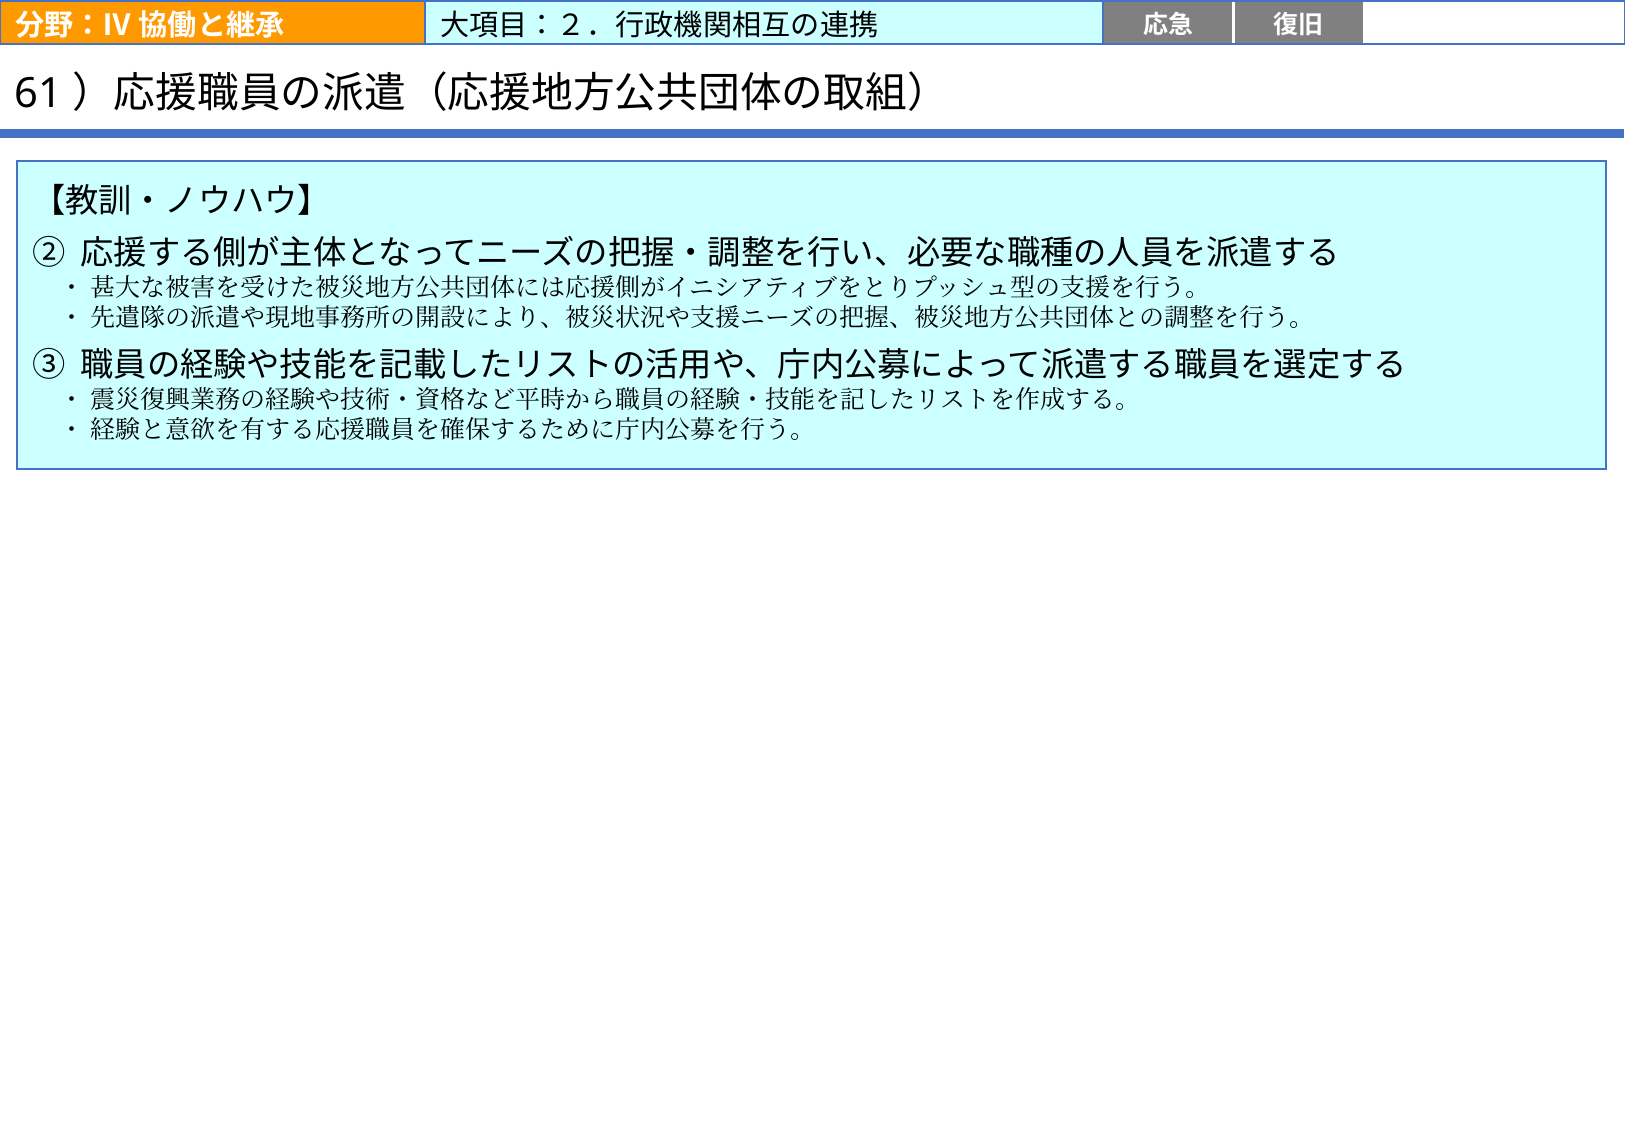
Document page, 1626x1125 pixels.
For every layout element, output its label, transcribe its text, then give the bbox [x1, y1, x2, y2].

text_box 【教訓・ノウハウ】 ② 応援する側が主体となってニーズの把握・調整を行い、必要な職種の人員を派遣する ・ 甚大な被害を受けた被災地方公共団体には応援側がイニシアティブをとりプッシュ型の支援を行う。 ・ 先遣隊の派遣や現地事務所の開設により、被災状況や支援ニーズの把握、被災地方公共団体との調整を行う。 ③ 職員の経験や技能を記載したリストの活用や、庁内公募によって派遣する職員を選定する ・ 震災復興業務の経験や技術・資格など平時から職員の経験・技能を記したリストを作成する。 ・ 経験と意欲を有する応援職員を確保するために庁内公募を行う。 [16, 160, 1607, 470]
text_box 大項目：２．行政機関相互の連携 [424, 0, 1102, 45]
text_box 分野：Ⅳ 協働と継承 [0, 0, 424, 45]
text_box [1103, 0, 1625, 45]
title 61）応援職員の派遣（応援地方公共団体の取組） [0, 47, 1423, 134]
